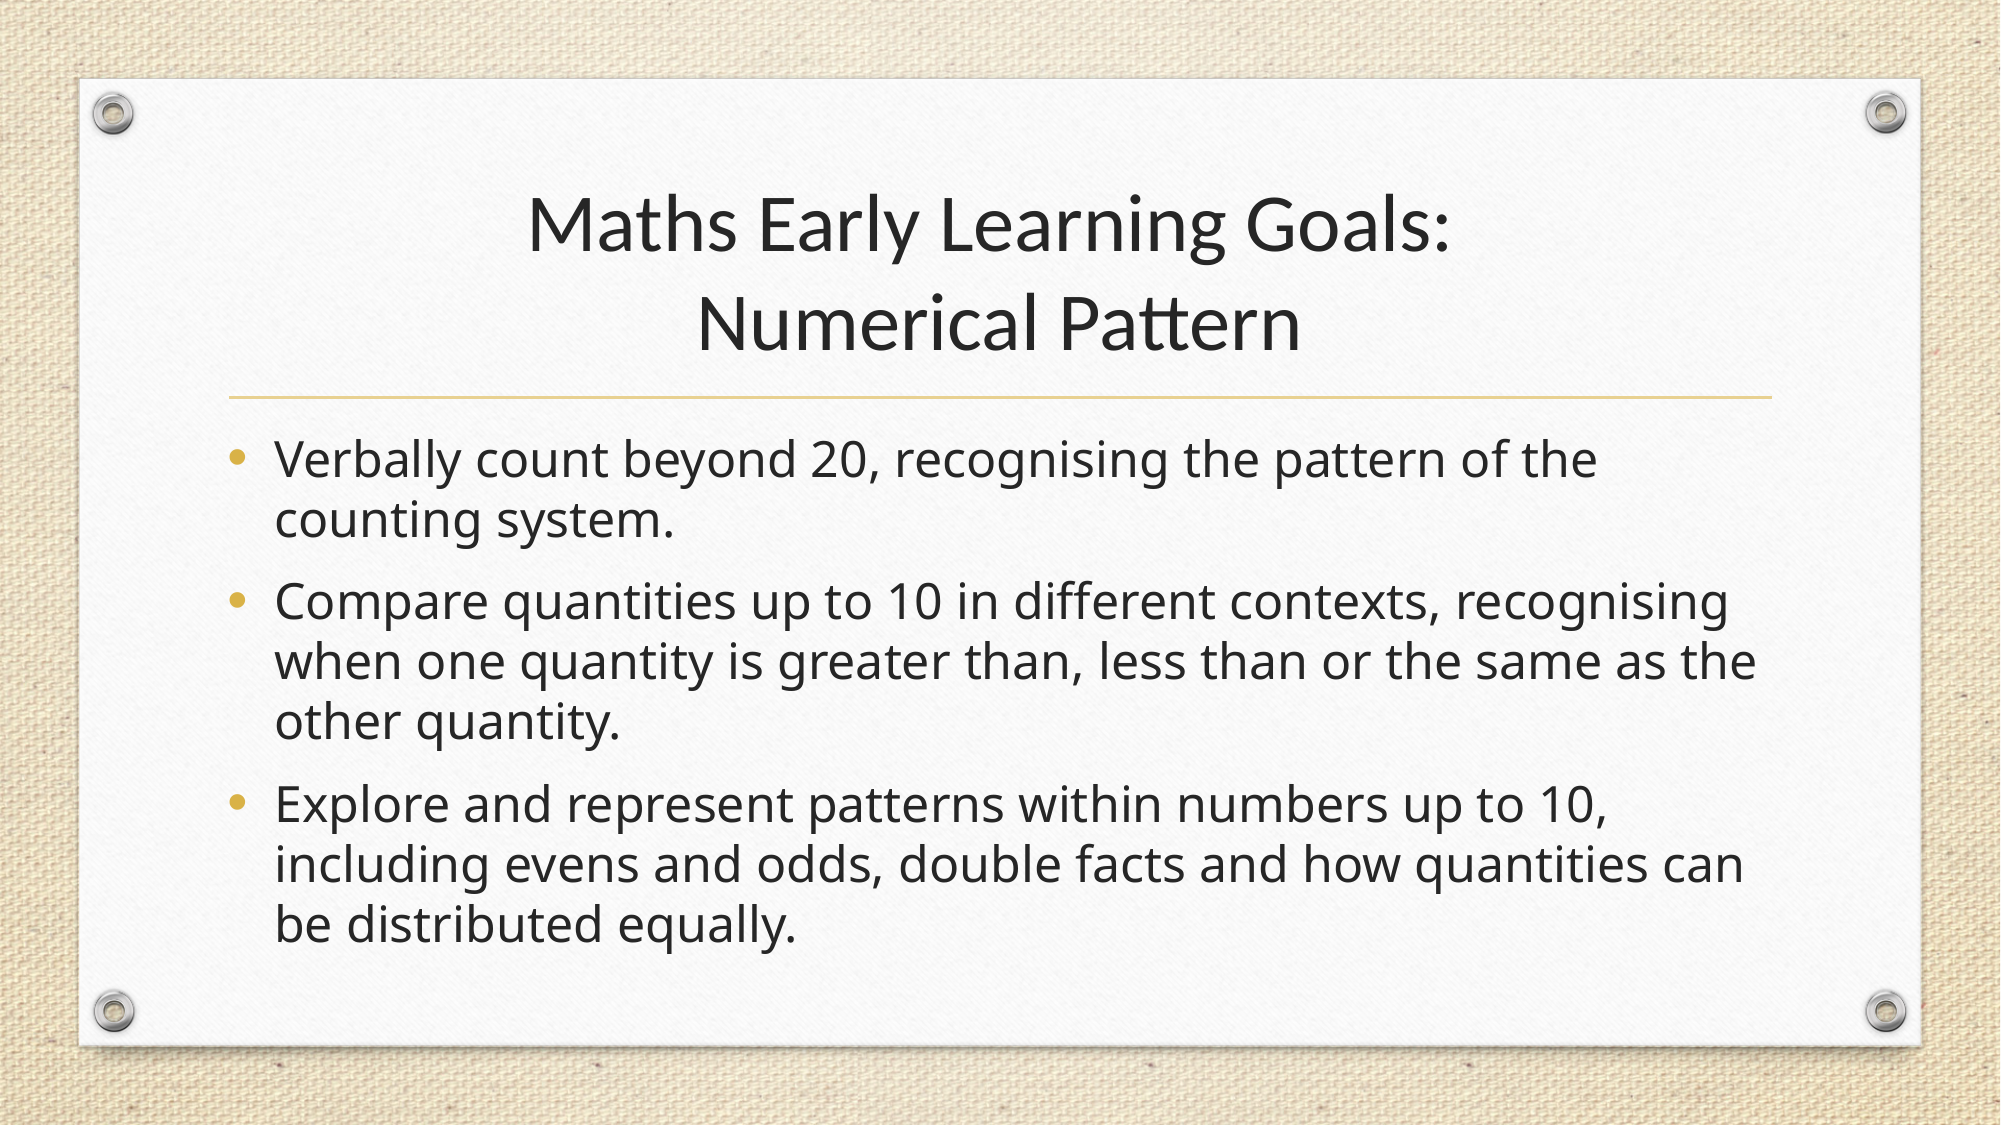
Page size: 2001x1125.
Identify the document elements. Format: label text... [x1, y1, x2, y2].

picture [0, 0, 2001, 1125]
title Maths Early Learning Goals: Numerical Pattern [212, 161, 1788, 375]
list Verbally count beyond 20, recognising the pattern of the counting system. Compare quantities up to 10 in different contexts, recognising when one quantity is greater than, less than or the same as the other quantity. Explore and represent patterns within numbers up to 10, including evens and odds, double facts and how quantities can be distributed equally. [212, 419, 1788, 964]
